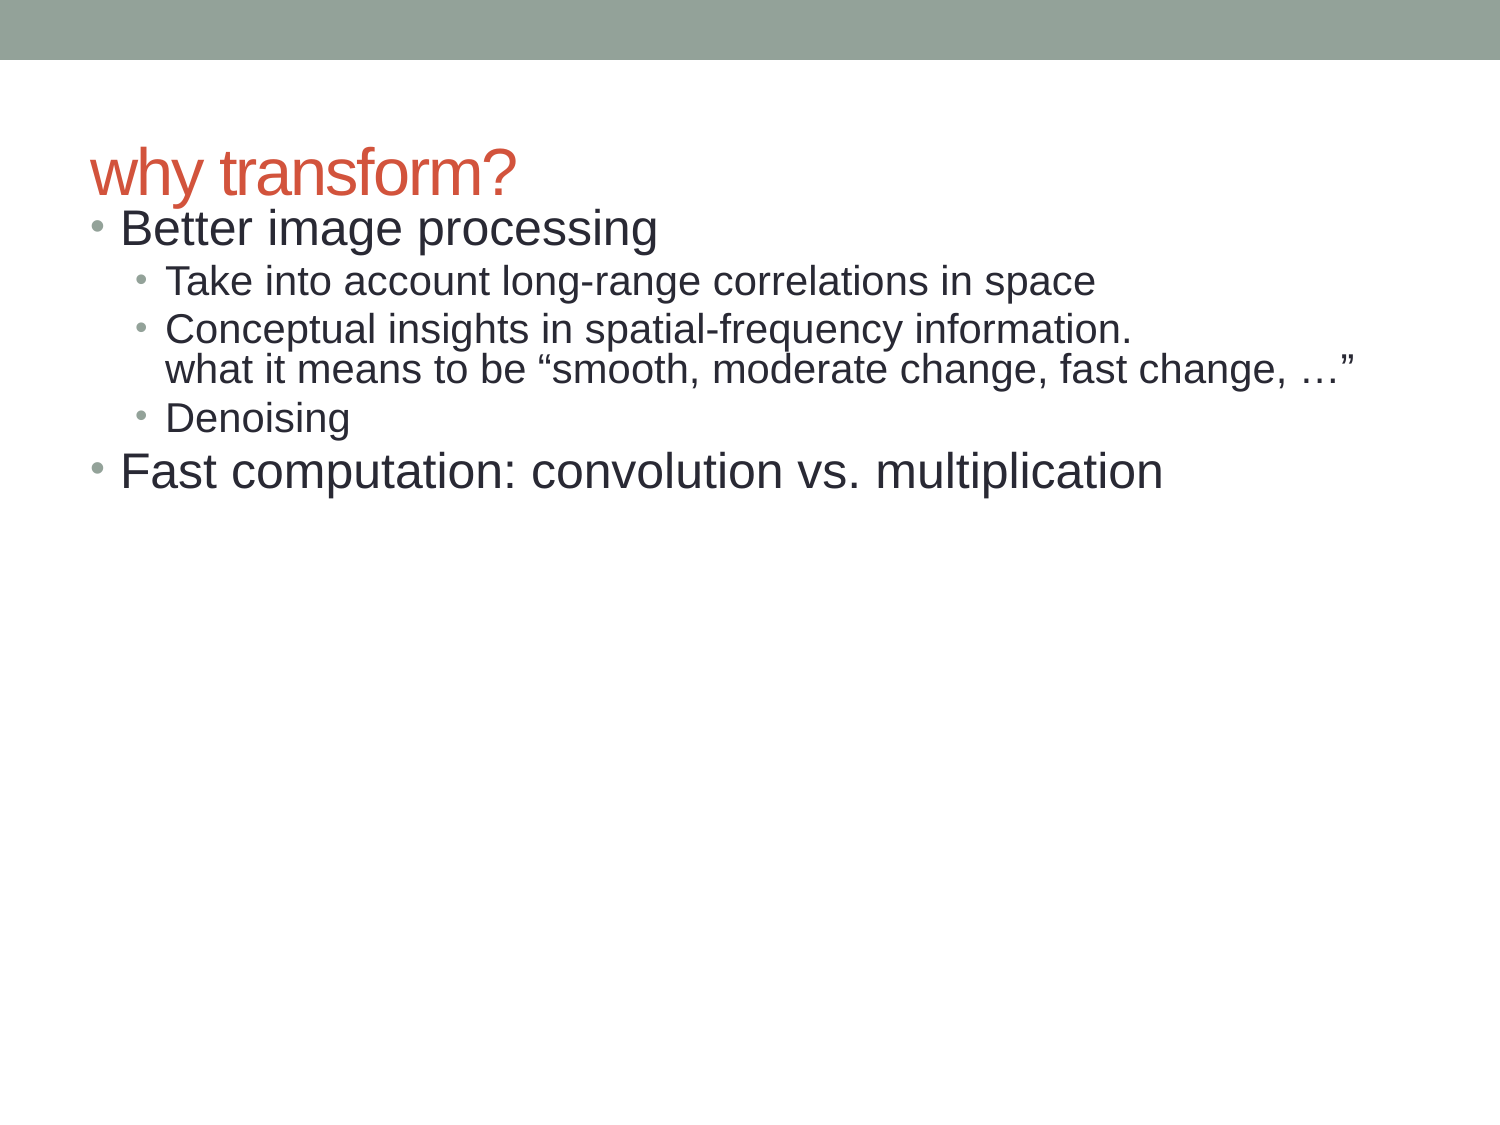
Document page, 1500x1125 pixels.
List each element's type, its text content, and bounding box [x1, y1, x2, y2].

list Better image processing Take into account long-range correlations in space Conceptual insights in spatial-frequency information. what it means to be “smooth, moderate change, fast change, …” Denoising Fast computation: convolution vs. multiplication [75, 200, 1438, 1038]
title why transform? [75, 87, 1425, 200]
